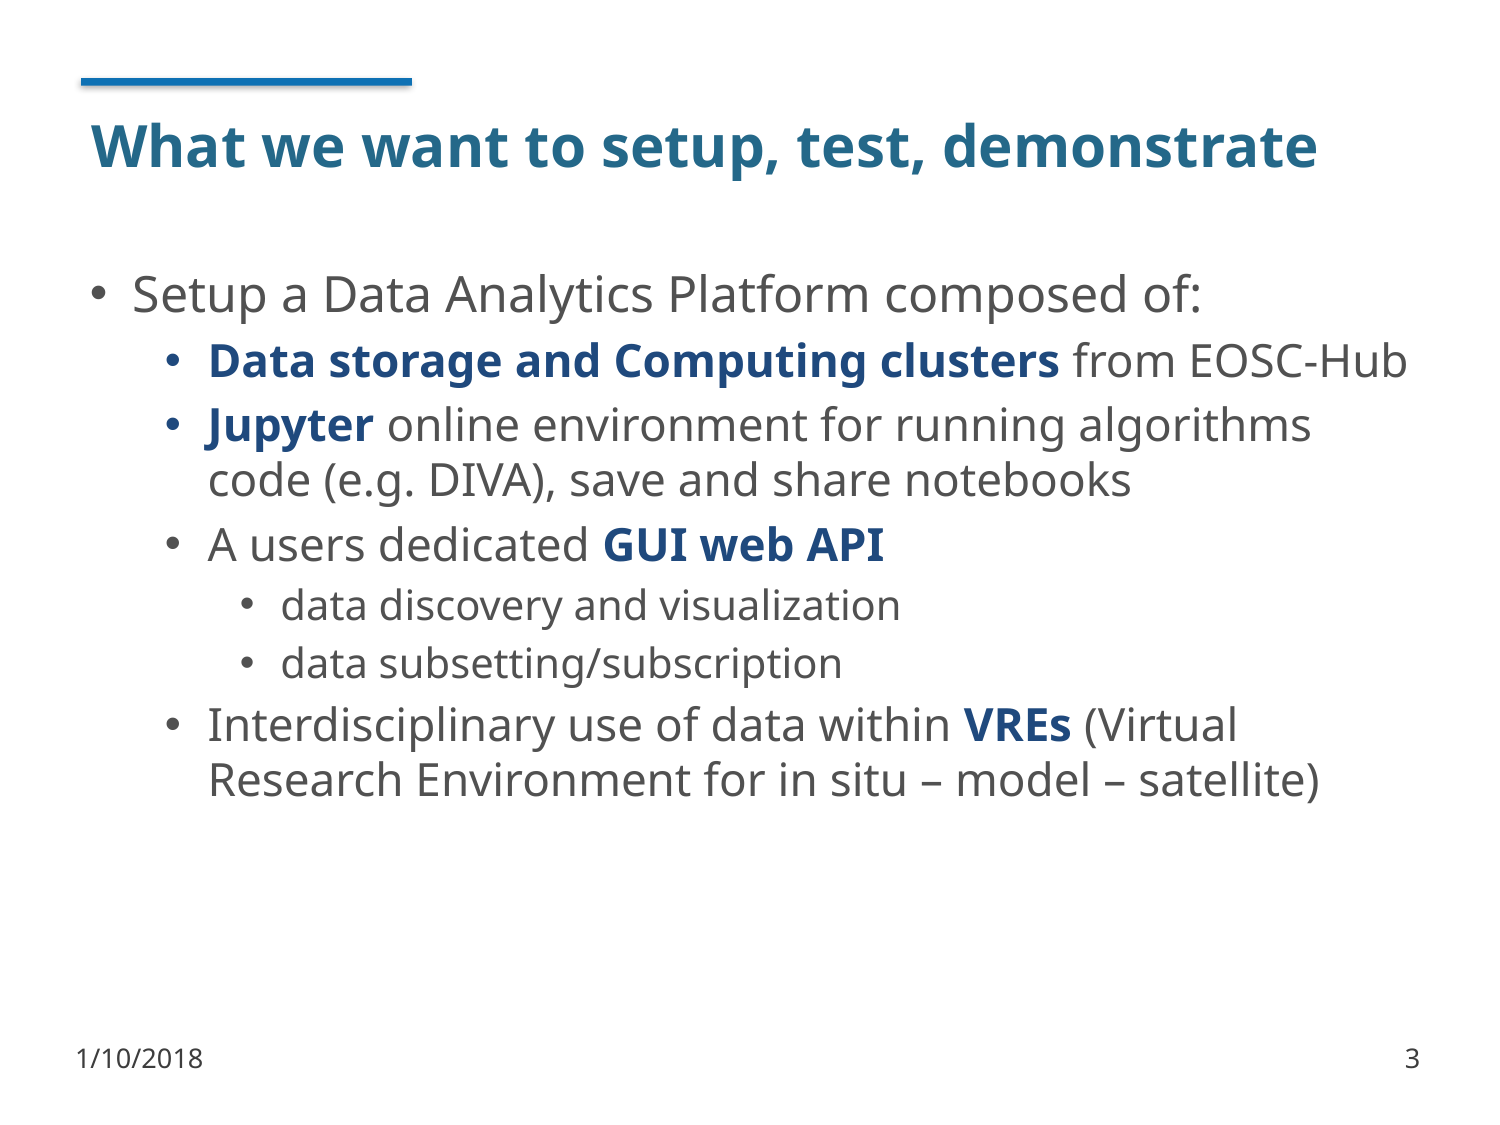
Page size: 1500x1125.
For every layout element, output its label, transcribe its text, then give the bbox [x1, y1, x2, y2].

slide_number 3 [1085, 1034, 1436, 1094]
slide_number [75, 1034, 425, 1094]
title What we want to setup, test, demonstrate [76, 101, 1436, 197]
list Setup a Data Analytics Platform composed of: Data storage and Computing clusters from EOSC-Hub Jupyter online environment for running algorithms code (e.g. DIVA), save and share notebooks A users dedicated GUI web API data discovery and visualization data subsetting/subscription Interdisciplinary use of data within VREs (Virtual Research Environment for in situ – model – satellite) [75, 255, 1436, 1012]
